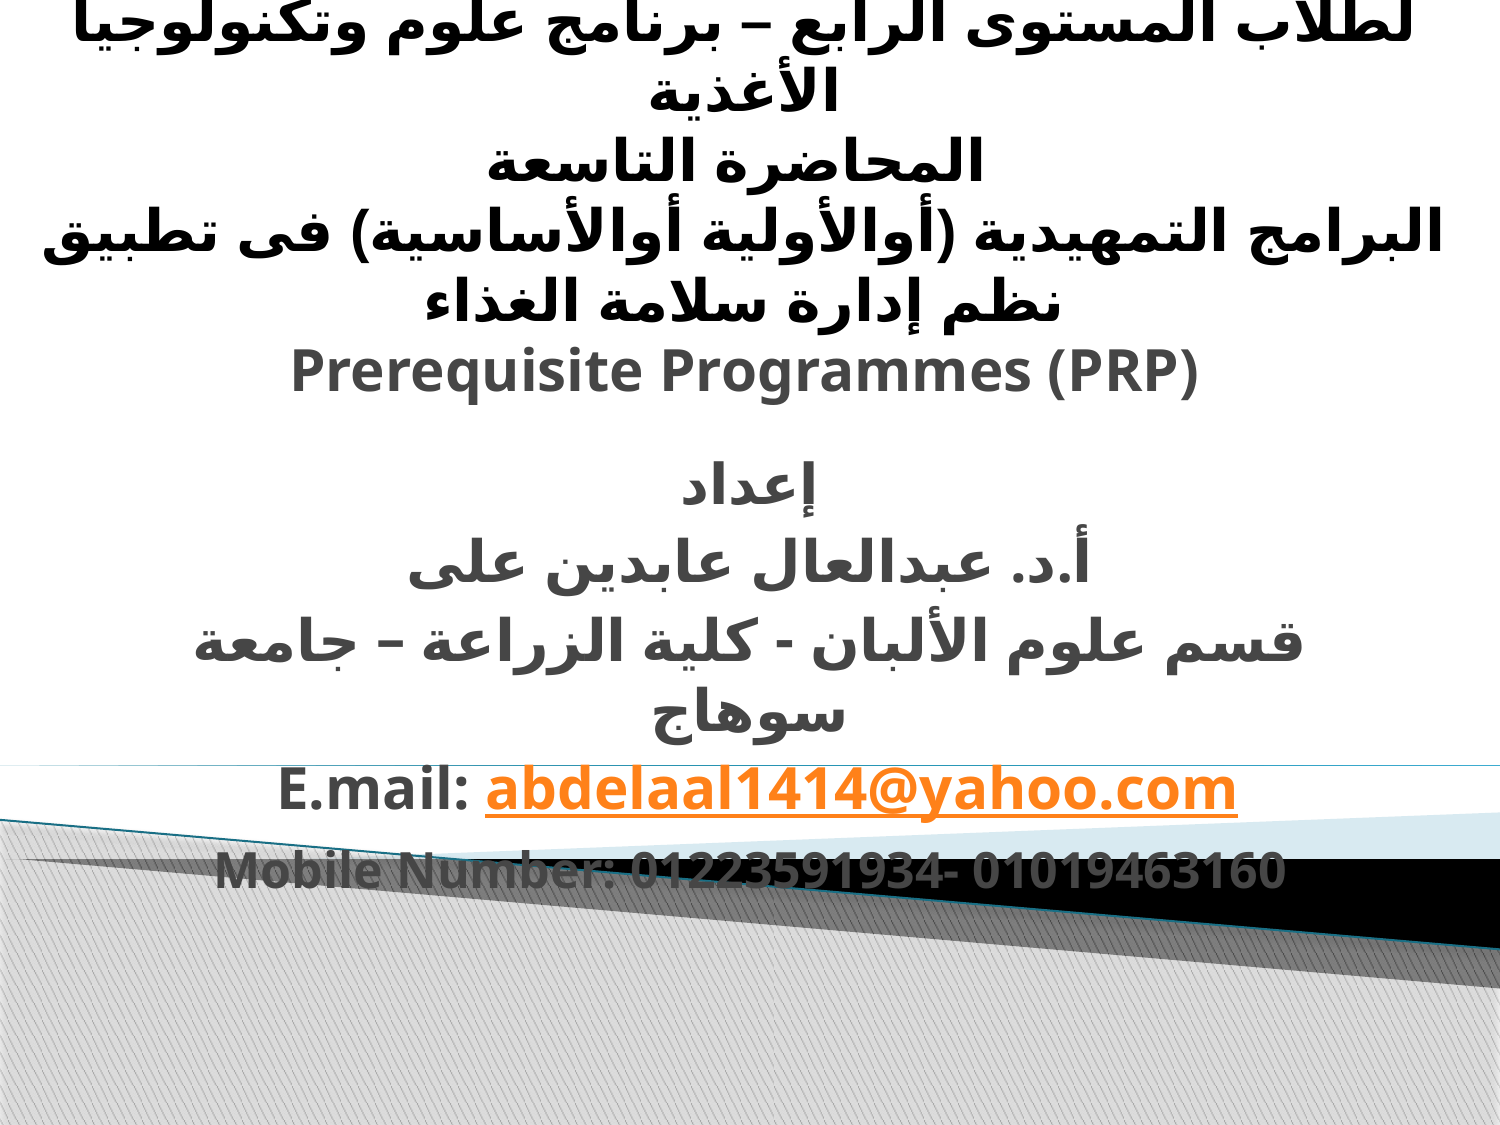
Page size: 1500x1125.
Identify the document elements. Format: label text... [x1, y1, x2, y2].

subtitle إعداد أ.د. عبدالعال عابدين على قسم علوم الألبان - كلية الزراعة – جامعة سوهاج E.mail: abdelaal1414@yahoo.com Mobile Number: 01223591934- 01019463160 [112, 441, 1388, 821]
picture [5, 859, 1500, 989]
title مقررالشئون الصحية لمصانع الألبان لطلاب المستوى الرابع – برنامج علوم وتكنولوجيا الأغذية المحاضرة التاسعة البرامج التمهيدية (أوالأولية أوالأساسية) فى تطبيق نظم إدارة سلامة الغذاء Prerequisite Programmes (PRP) [11, 35, 1477, 411]
